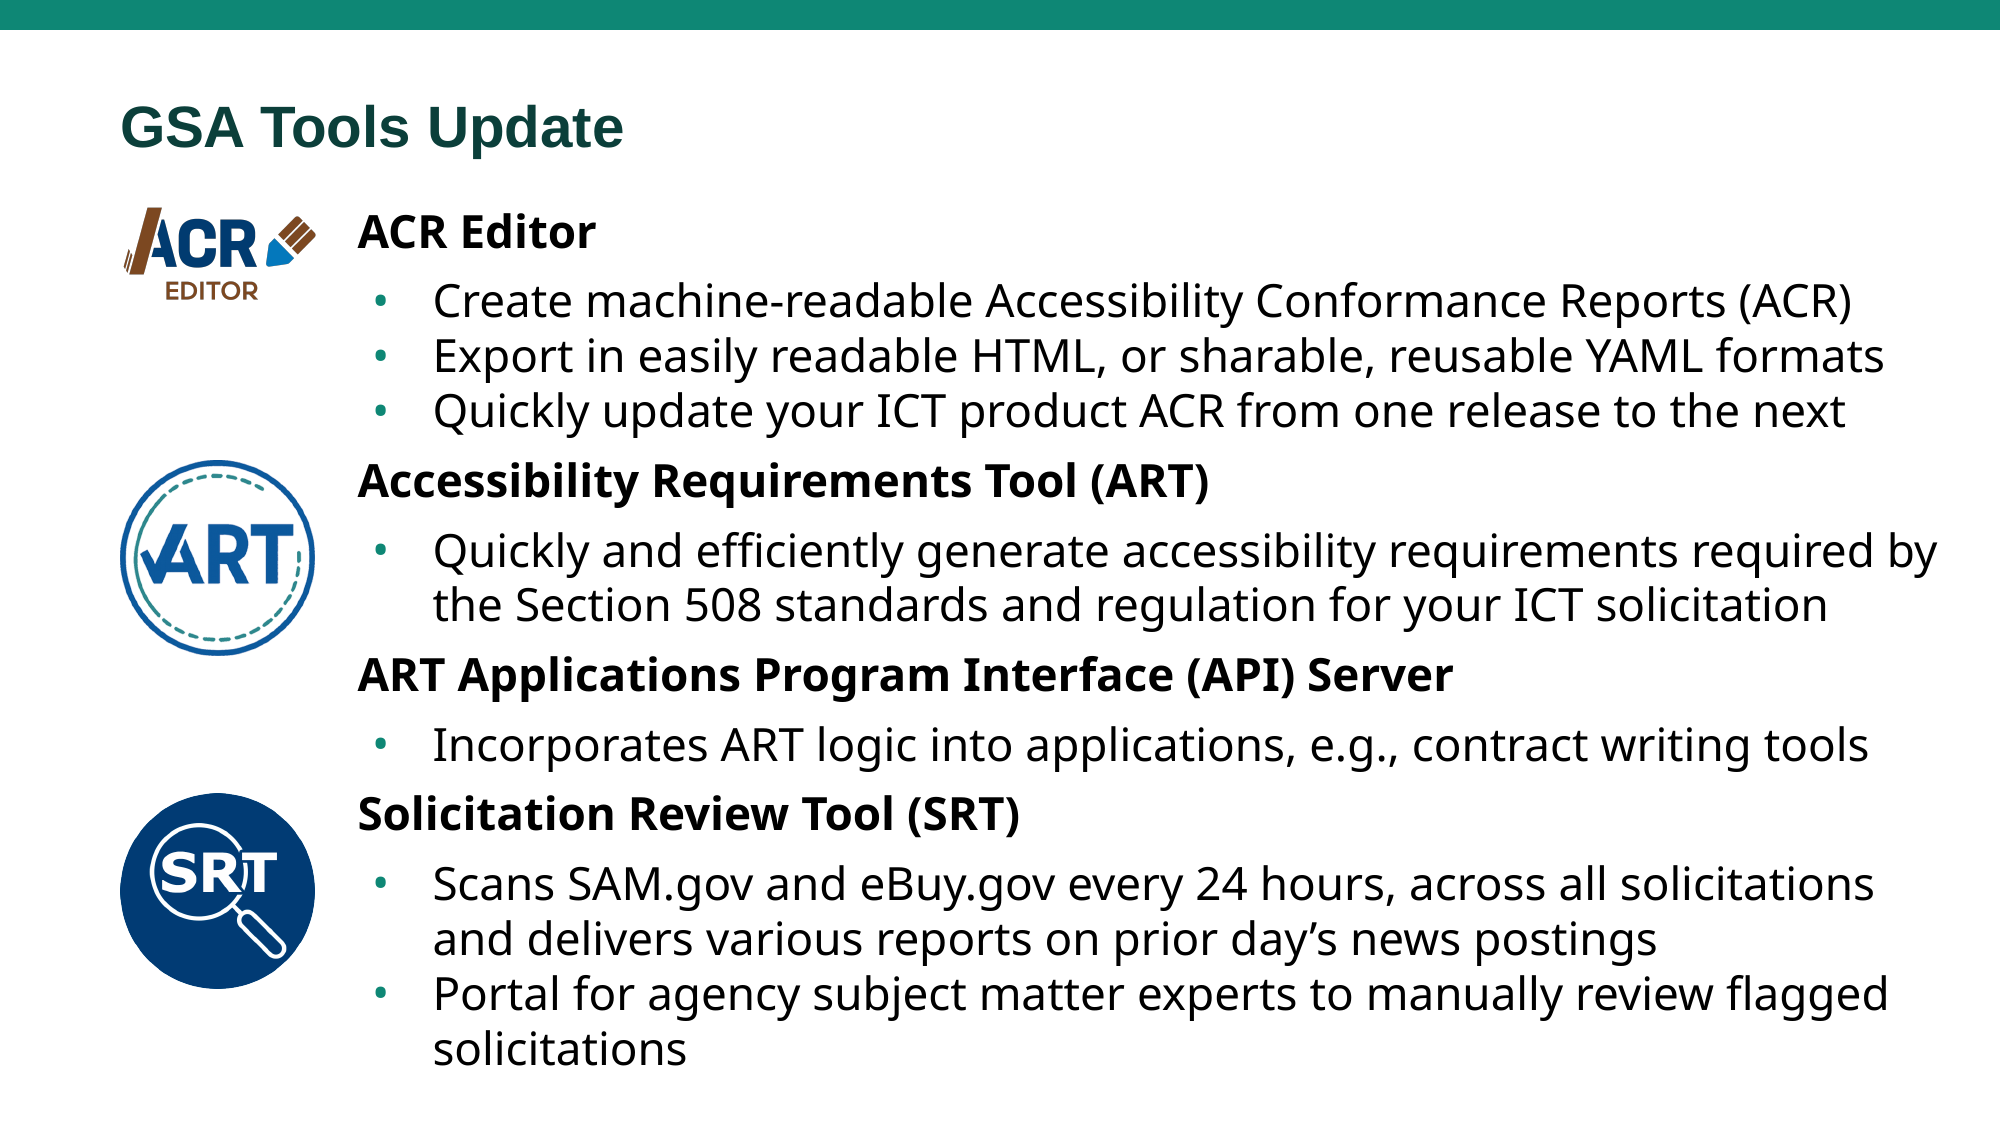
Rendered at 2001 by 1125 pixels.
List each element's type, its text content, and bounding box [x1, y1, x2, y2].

picture [112, 204, 323, 310]
picture [119, 793, 316, 989]
list ACR Editor Create machine-readable Accessibility Conformance Reports (ACR) Export in easily readable HTML, or sharable, reusable YAML formats Quickly update your ICT product ACR from one release to the next Accessibility Requirements Tool (ART) Quickly and efficiently generate accessibility requirements required by the Section 508 standards and regulation for your ICT solicitation ART Applications Program Interface (API) Server Incorporates ART logic into applications, e.g., contract writing tools Solicitation Review Tool (SRT) Scans SAM.gov and eBuy.gov every 24 hours, across all solicitations and delivers various reports on prior day’s news postings Portal for agency subject matter experts to manually review flagged solicitations [342, 195, 1970, 1066]
picture [119, 460, 316, 656]
title GSA Tools Update [120, 90, 1879, 286]
